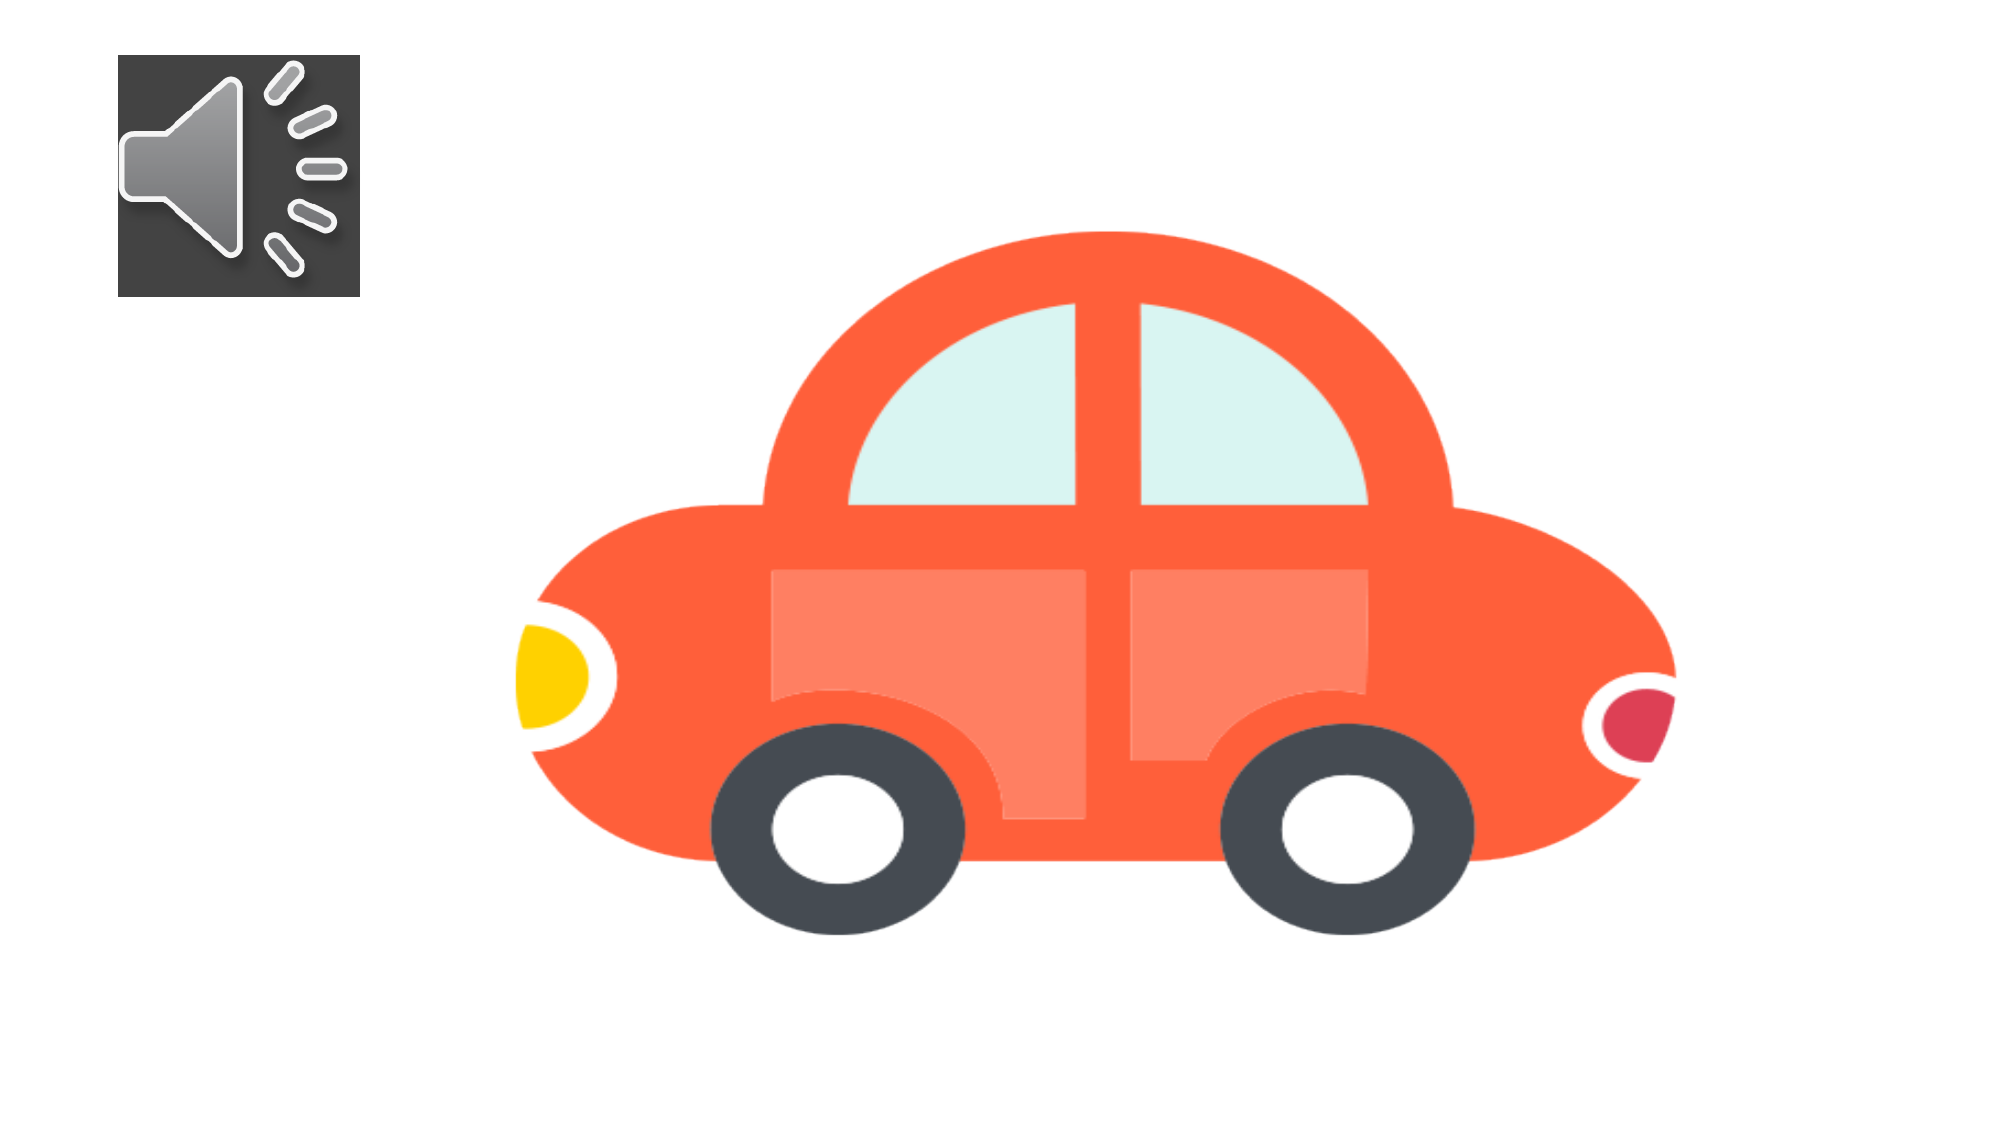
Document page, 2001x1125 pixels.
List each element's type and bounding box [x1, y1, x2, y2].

picture [439, 22, 1761, 1125]
picture [117, 53, 362, 298]
